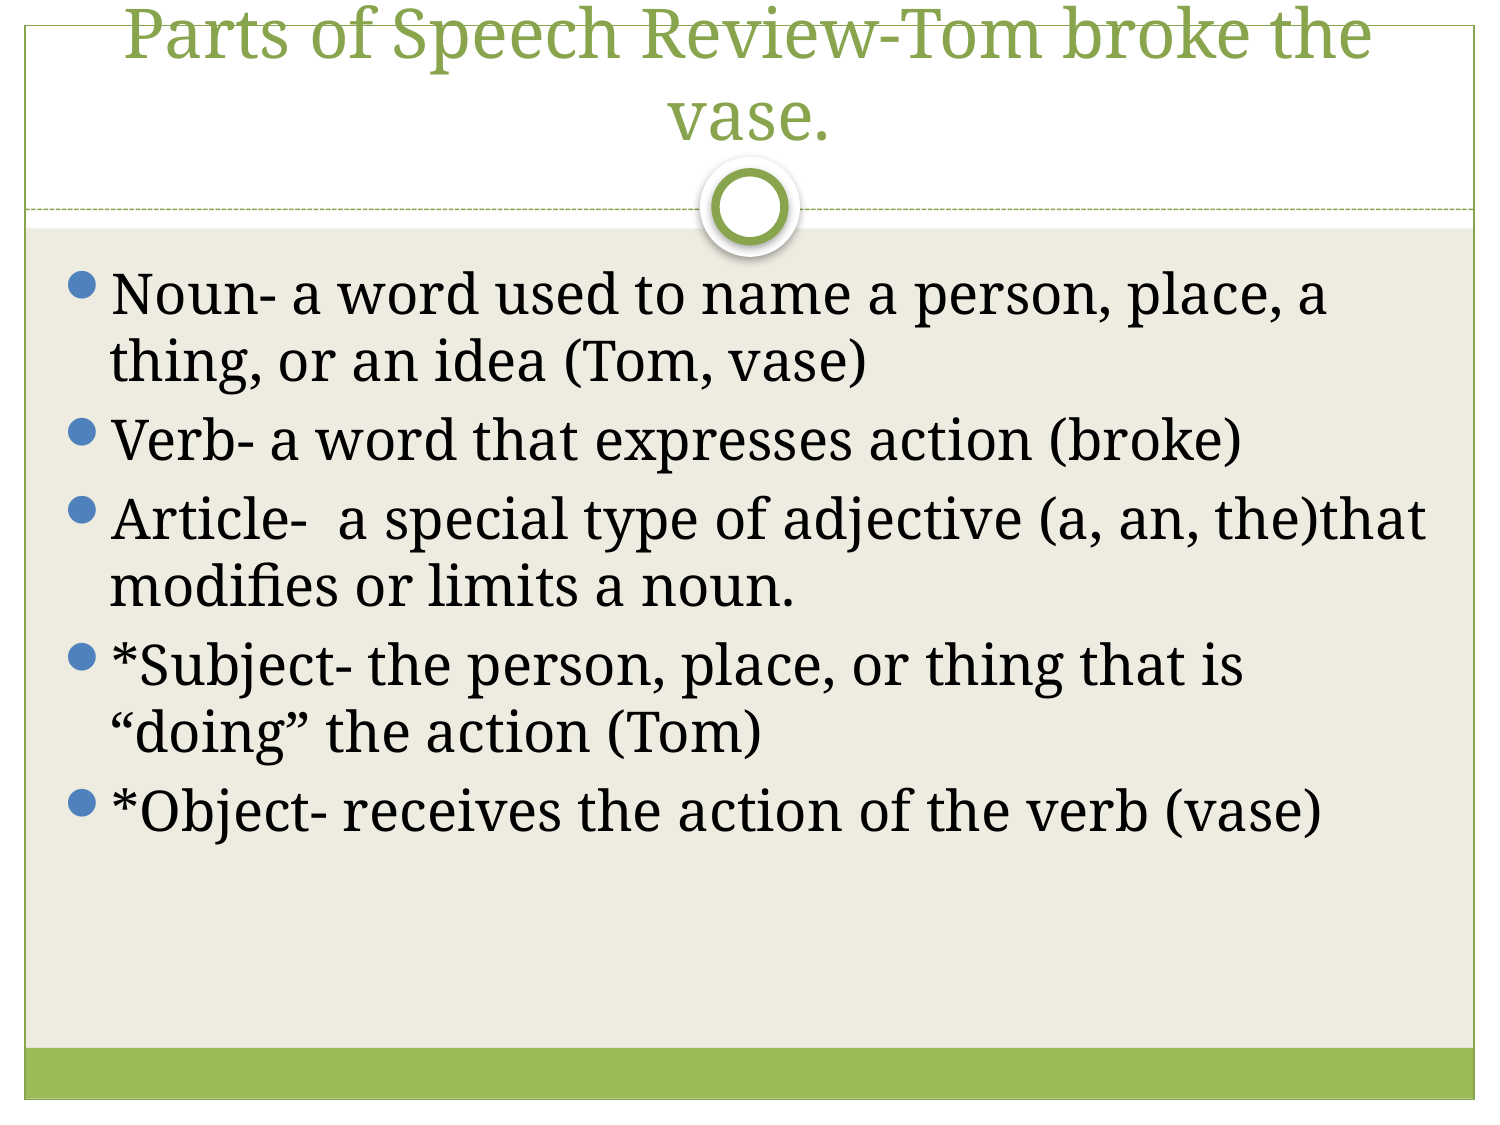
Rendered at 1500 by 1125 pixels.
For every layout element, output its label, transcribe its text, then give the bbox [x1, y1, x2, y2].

title Parts of Speech Review-Tom broke the vase. [49, 37, 1450, 162]
list Noun- a word used to name a person, place, a thing, or an idea (Tom, vase) Verb- a word that expresses action (broke) Article- a special type of adjective (a, an, the)that modifies or limits a noun. *Subject- the person, place, or thing that is “doing” the action (Tom) *Object- receives the action of the verb (vase) [49, 250, 1445, 1001]
